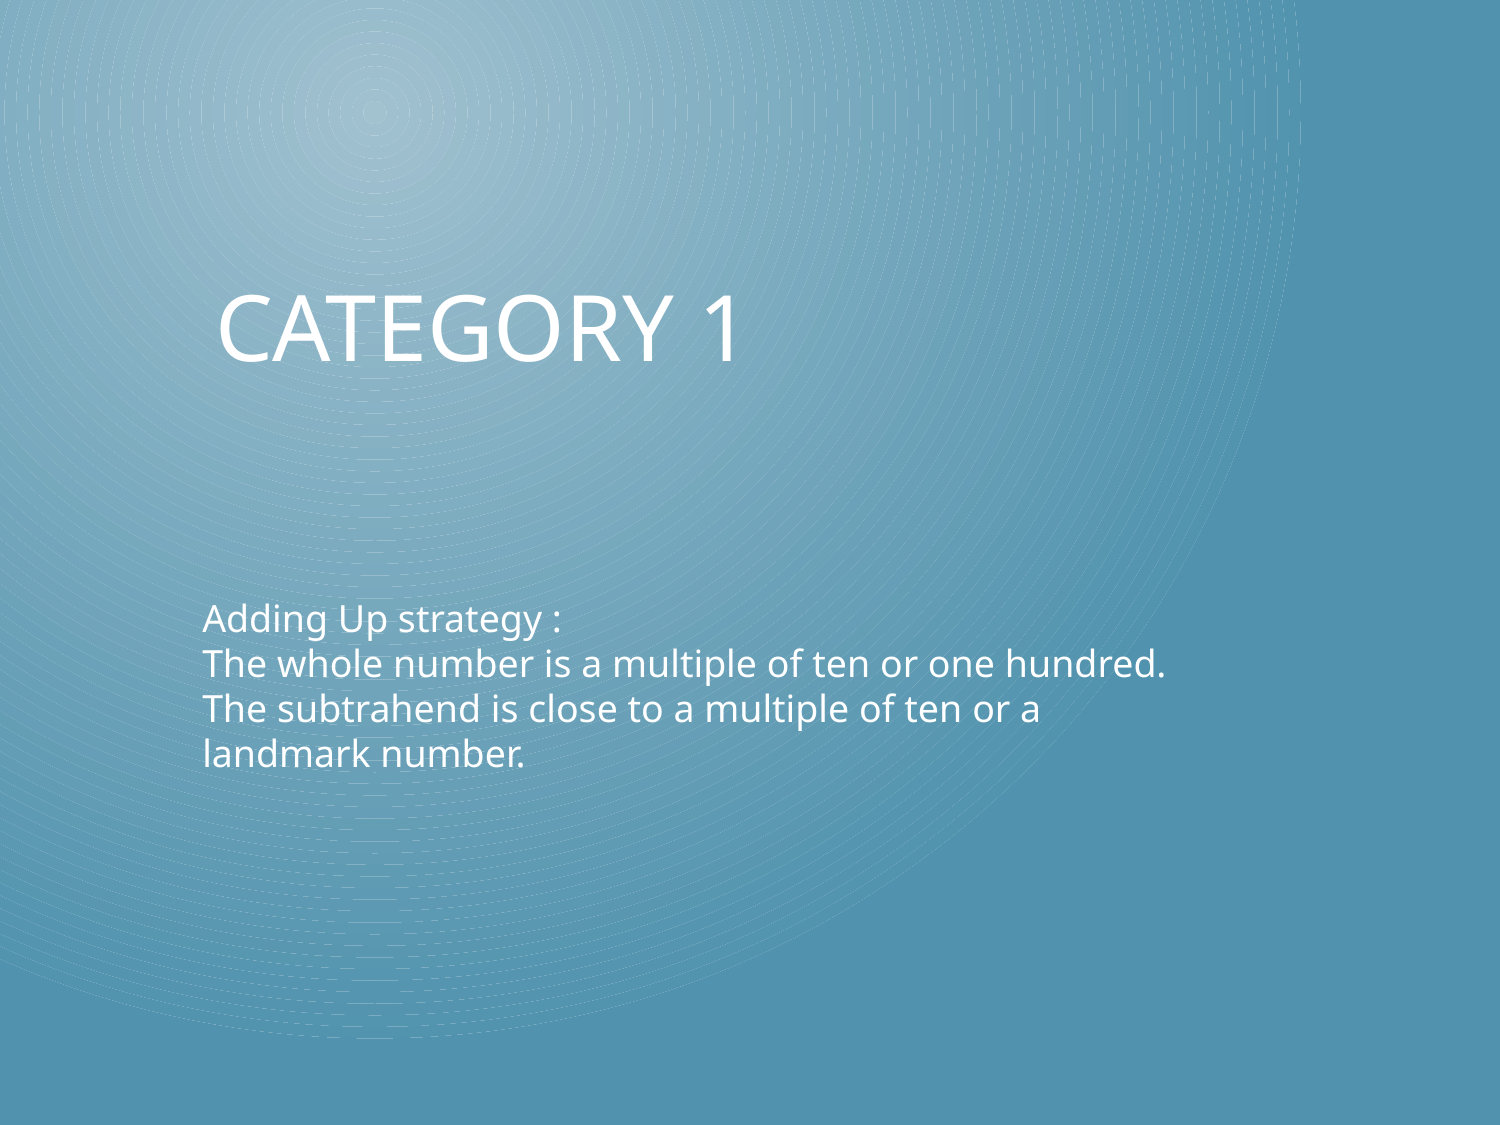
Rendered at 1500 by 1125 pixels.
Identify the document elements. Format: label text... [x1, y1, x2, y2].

title Category 1 [200, 262, 950, 587]
text_box Adding Up strategy : The whole number is a multiple of ten or one hundred. The subtrahend is close to a multiple of ten or a landmark number. [187, 587, 1213, 783]
